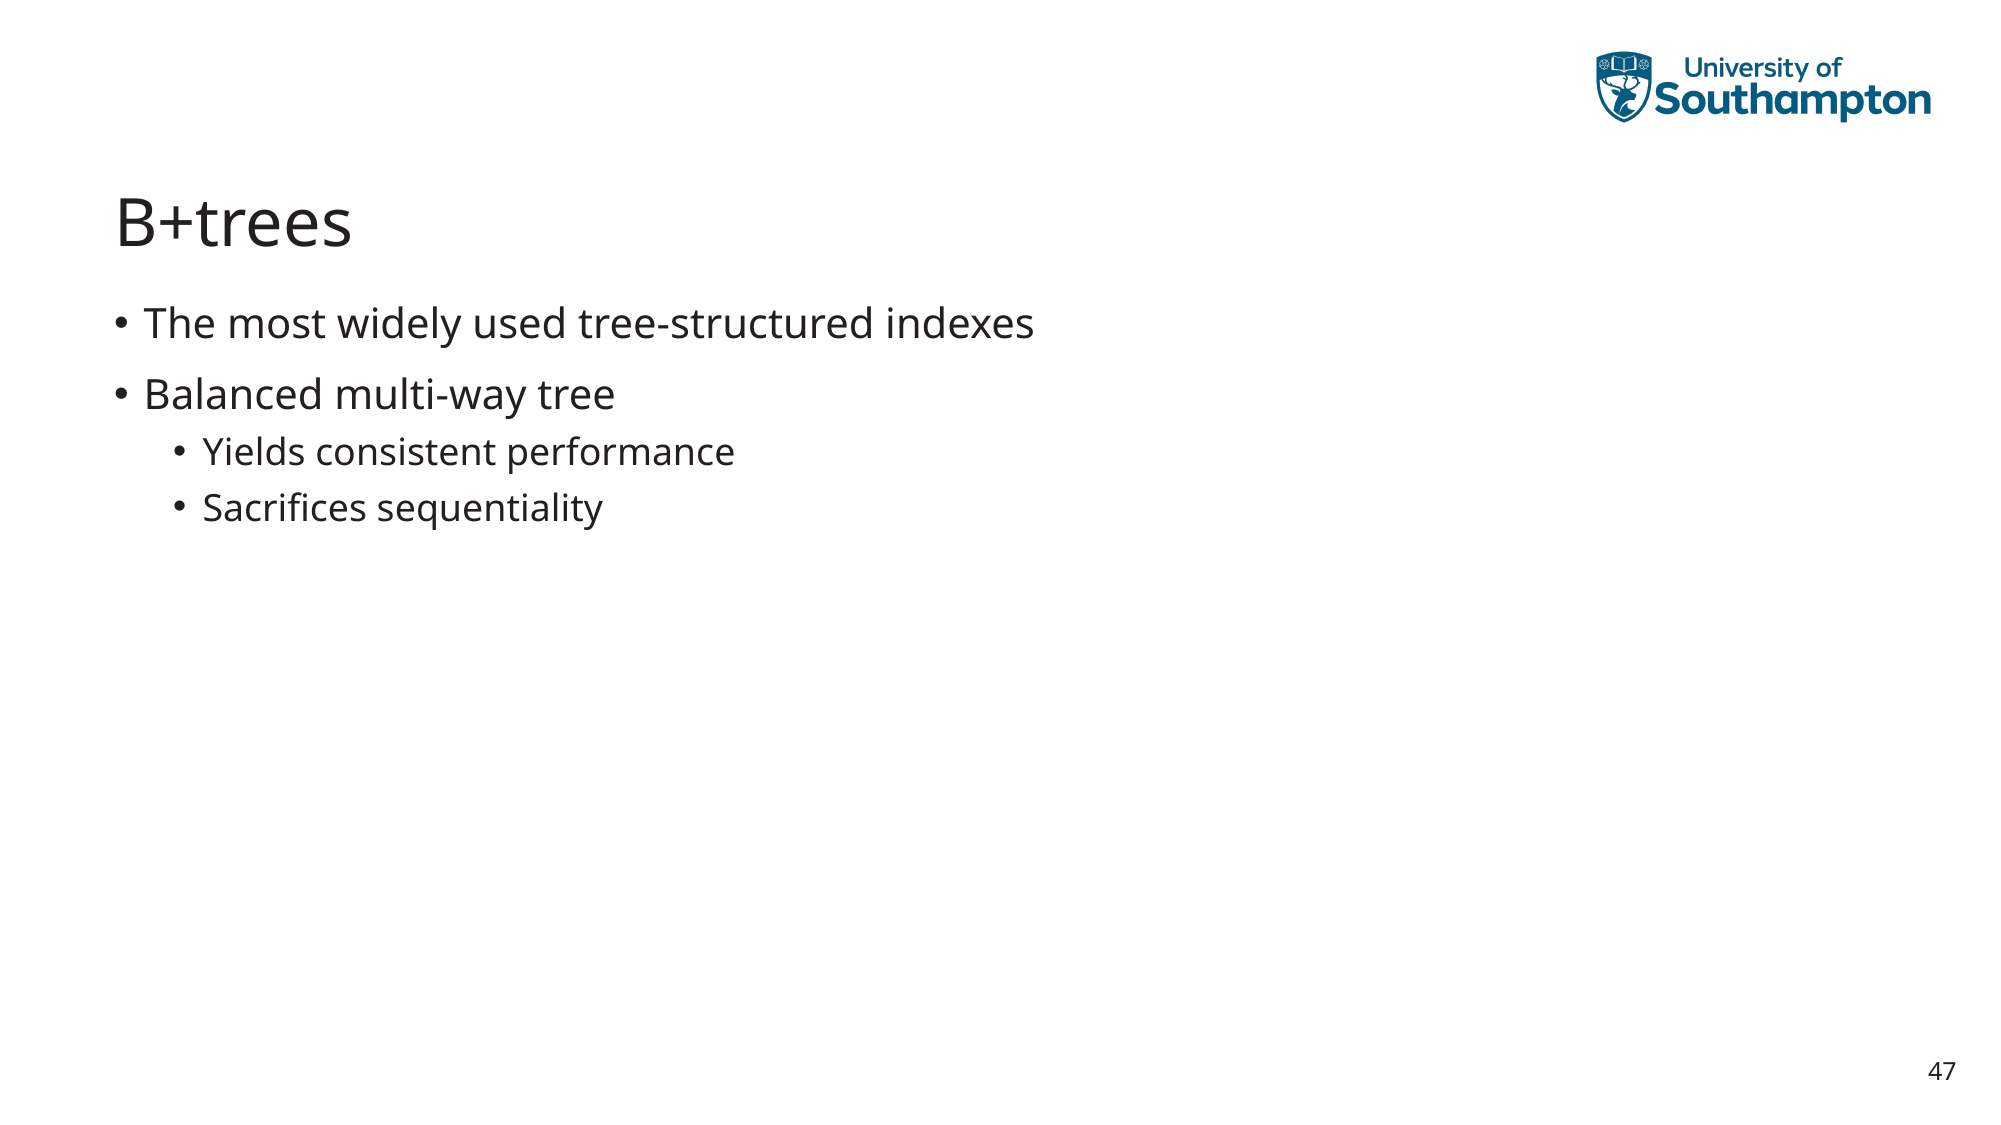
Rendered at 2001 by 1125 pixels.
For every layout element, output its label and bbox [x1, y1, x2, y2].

picture [1730, 97, 1736, 113]
picture [1527, 0, 2000, 220]
picture [1626, 78, 1648, 111]
picture [1782, 97, 1791, 108]
picture [1823, 97, 1830, 113]
picture [1689, 97, 1698, 108]
list [102, 290, 1898, 1024]
picture [1890, 97, 1900, 108]
picture [1626, 76, 1636, 88]
picture [1607, 76, 1624, 88]
picture [1847, 97, 1857, 108]
picture [1600, 80, 1617, 111]
picture [1808, 97, 1815, 113]
title [102, 113, 1898, 268]
picture [1758, 97, 1766, 113]
